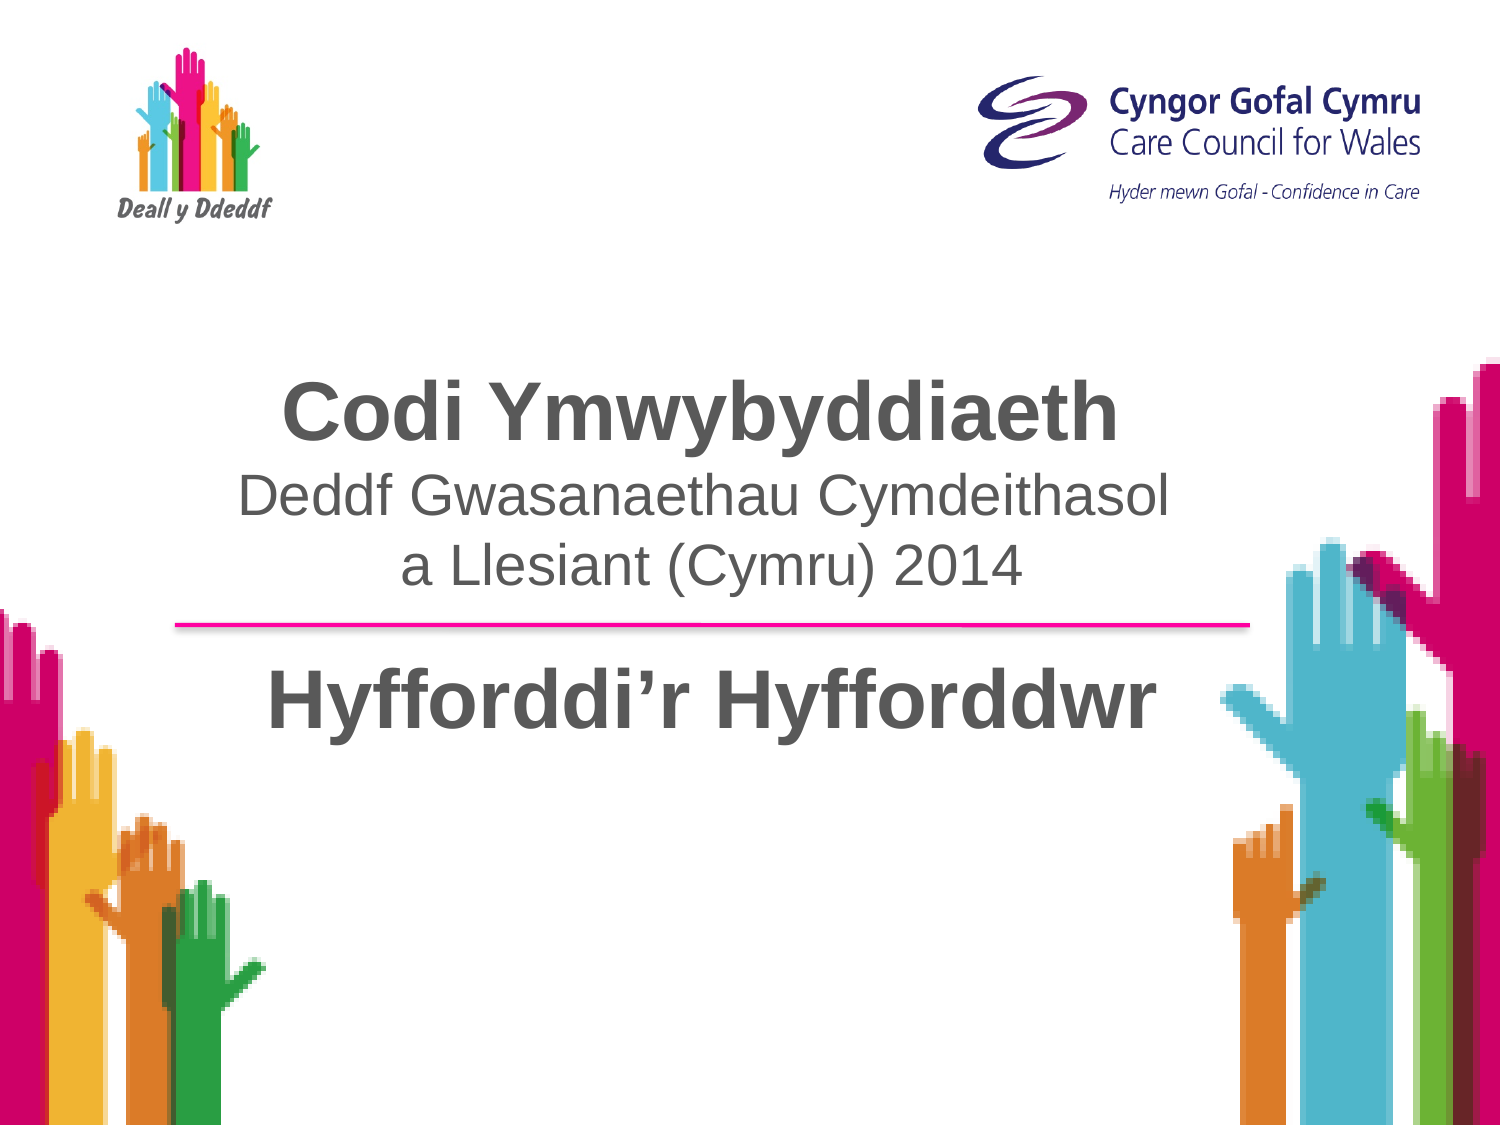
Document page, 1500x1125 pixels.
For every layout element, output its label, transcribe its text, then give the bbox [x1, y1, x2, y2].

picture [75, 32, 312, 239]
picture [1199, 331, 1500, 1125]
picture [975, 74, 1425, 206]
title Codi Ymwybyddiaeth Deddf Gwasanaethau Cymdeithasol a Llesiant (Cymru) 2014 [75, 349, 1194, 591]
subtitle Hyfforddi’r Hyfforddwr [276, 637, 1194, 926]
picture [0, 587, 272, 1125]
